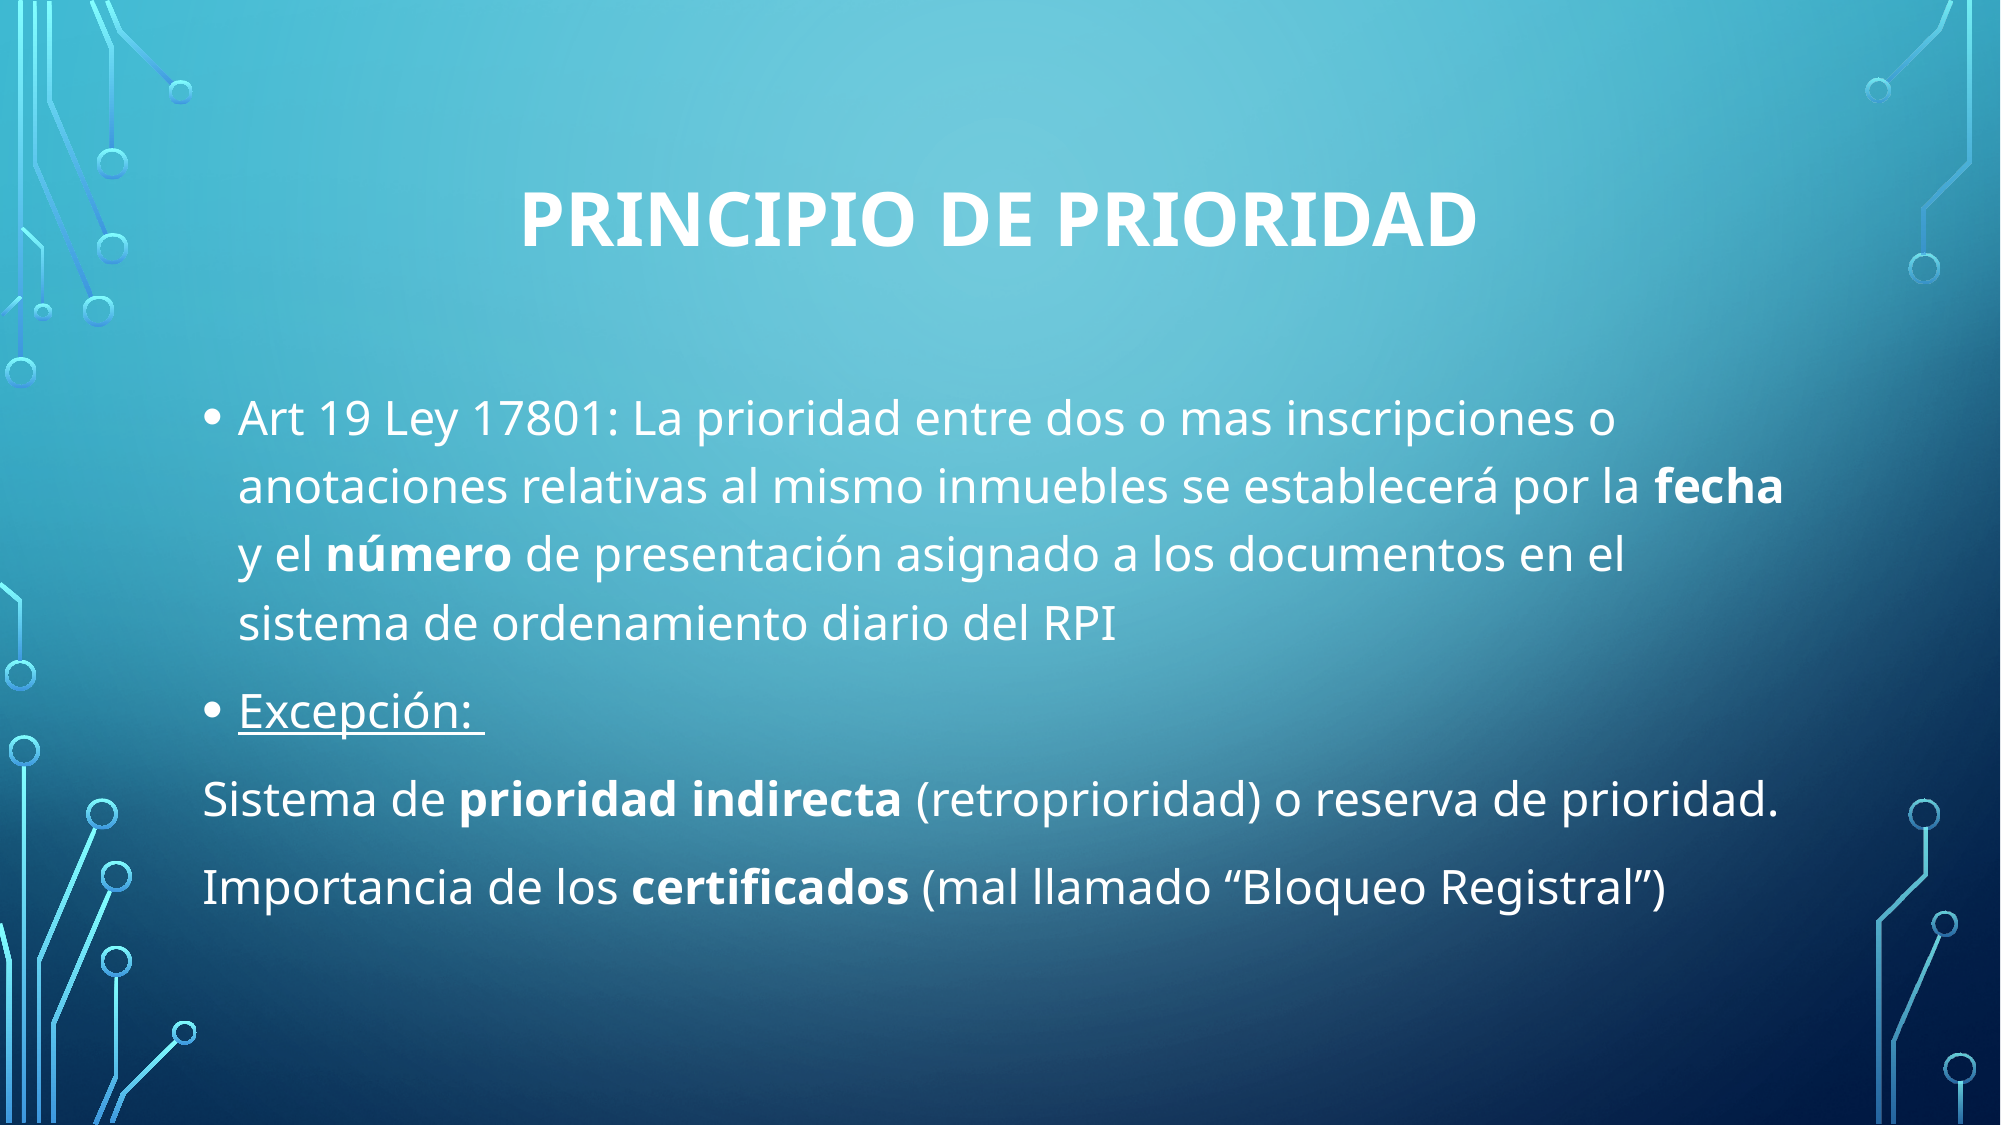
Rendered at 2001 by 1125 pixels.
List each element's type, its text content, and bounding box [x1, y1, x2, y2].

title Principio de prioridad [187, 101, 1813, 344]
list Art 19 Ley 17801: La prioridad entre dos o mas inscripciones o anotaciones relativas al mismo inmuebles se establecerá por la fecha y el número de presentación asignado a los documentos en el sistema de ordenamiento diario del RPI Excepción: Sistema de prioridad indirecta (retroprioridad) o reserva de prioridad. Importancia de los certificados (mal llamado “Bloqueo Registral”) [187, 369, 1813, 950]
